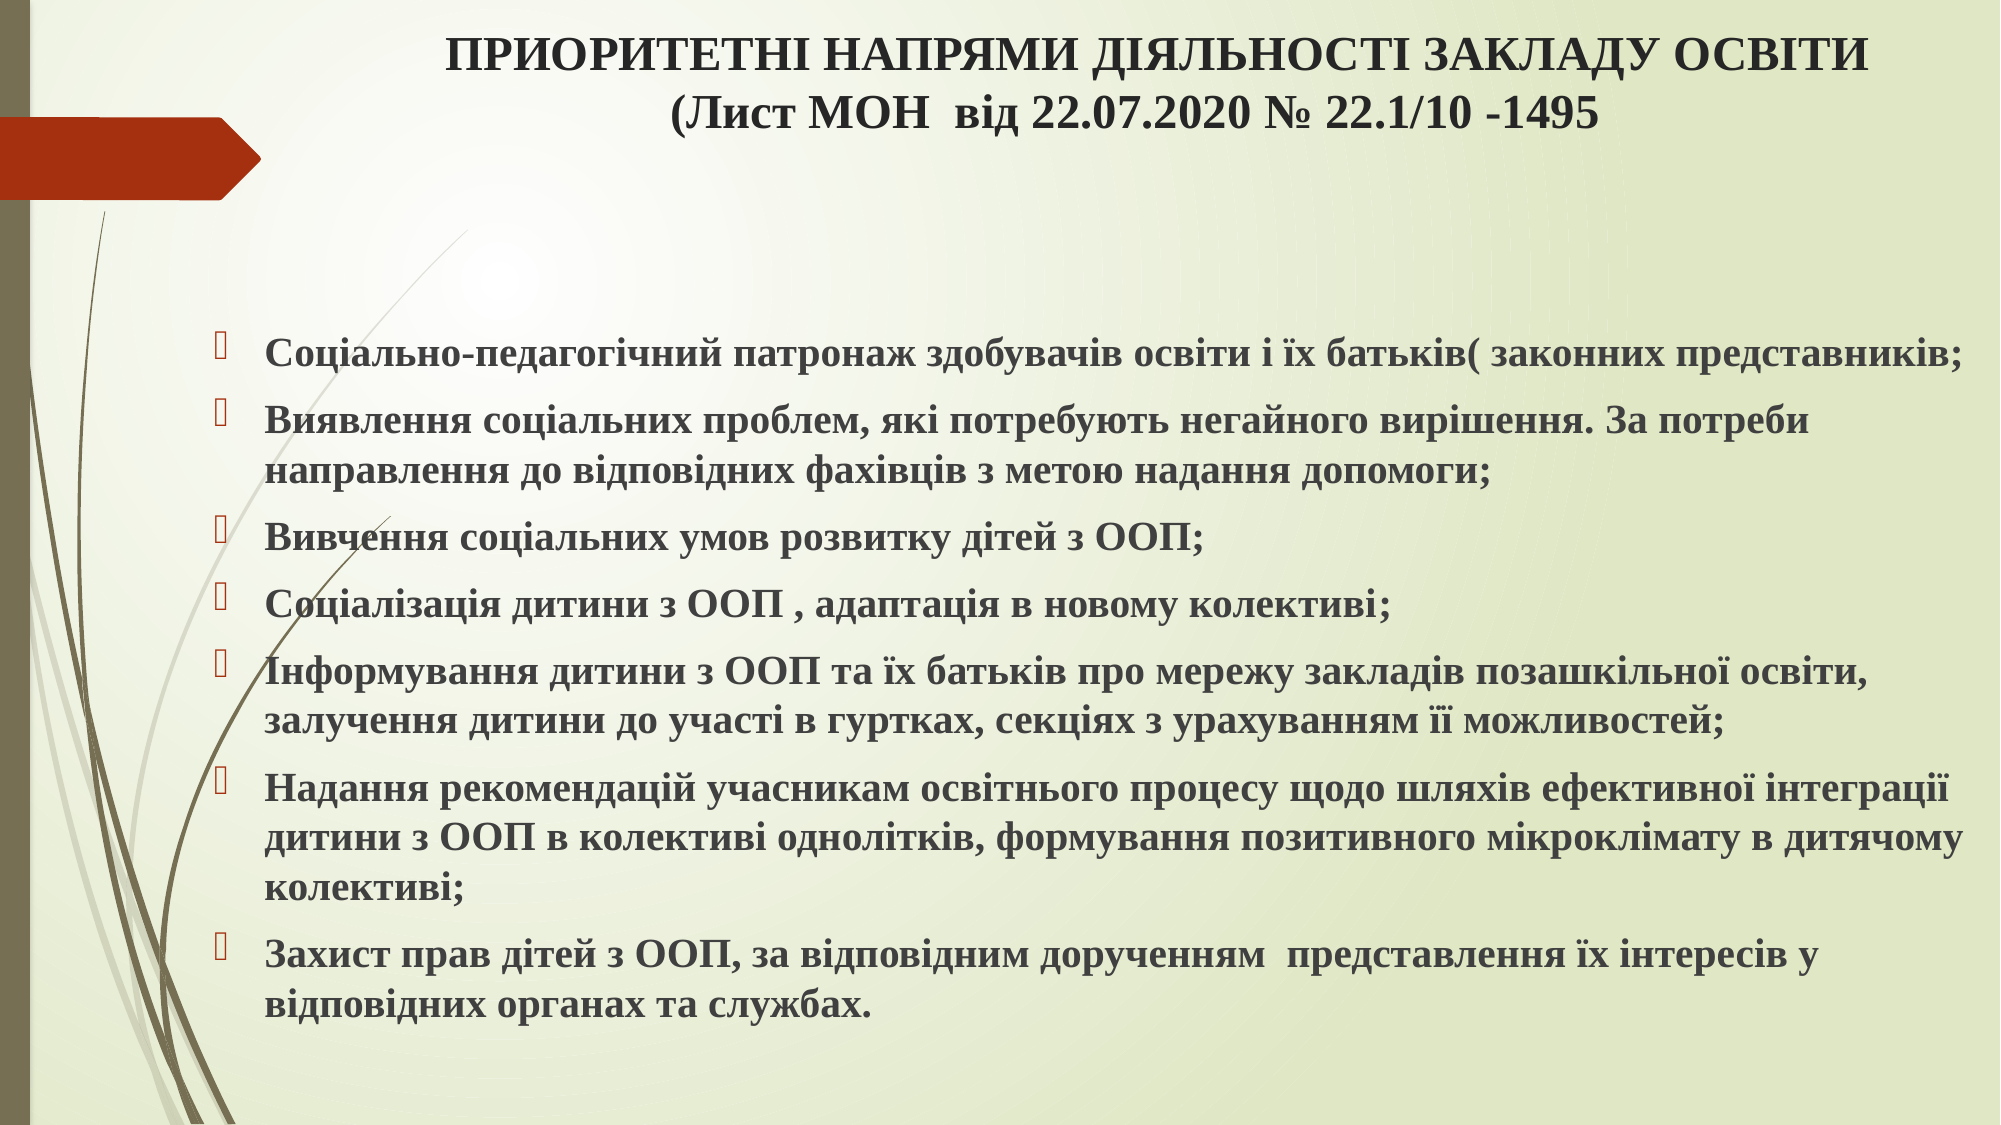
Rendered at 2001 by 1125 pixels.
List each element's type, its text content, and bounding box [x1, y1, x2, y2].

list Соціально-педагогічний патронаж здобувачів освіти і їх батьків( законних представників; Виявлення соціальних проблем, які потребують негайного вирішення. За потреби направлення до відповідних фахівців з метою надання допомоги; Вивчення соціальних умов розвитку дітей з ООП; Соціалізація дитини з ООП , адаптація в новому колективі; Інформування дитини з ООП та їх батьків про мережу закладів позашкільної освіти, залучення дитини до участі в гуртках, секціях з урахуванням її можливостей; Надання рекомендацій учасникам освітнього процесу щодо шляхів ефективної інтеграції дитини з ООП в колективі однолітків, формування позитивного мікроклімату в дитячому колективі; Захист прав дітей з ООП, за відповідним дорученням представлення їх інтересів у відповідних органах та службах. [198, 317, 2000, 1079]
title ПРИОРИТЕТНІ НАПРЯМИ ДІЯЛЬНОСТІ ЗАКЛАДУ ОСВІТИ (Лист МОН від 22.07.2020 № 22.1/10 -1495 [425, 14, 1890, 266]
